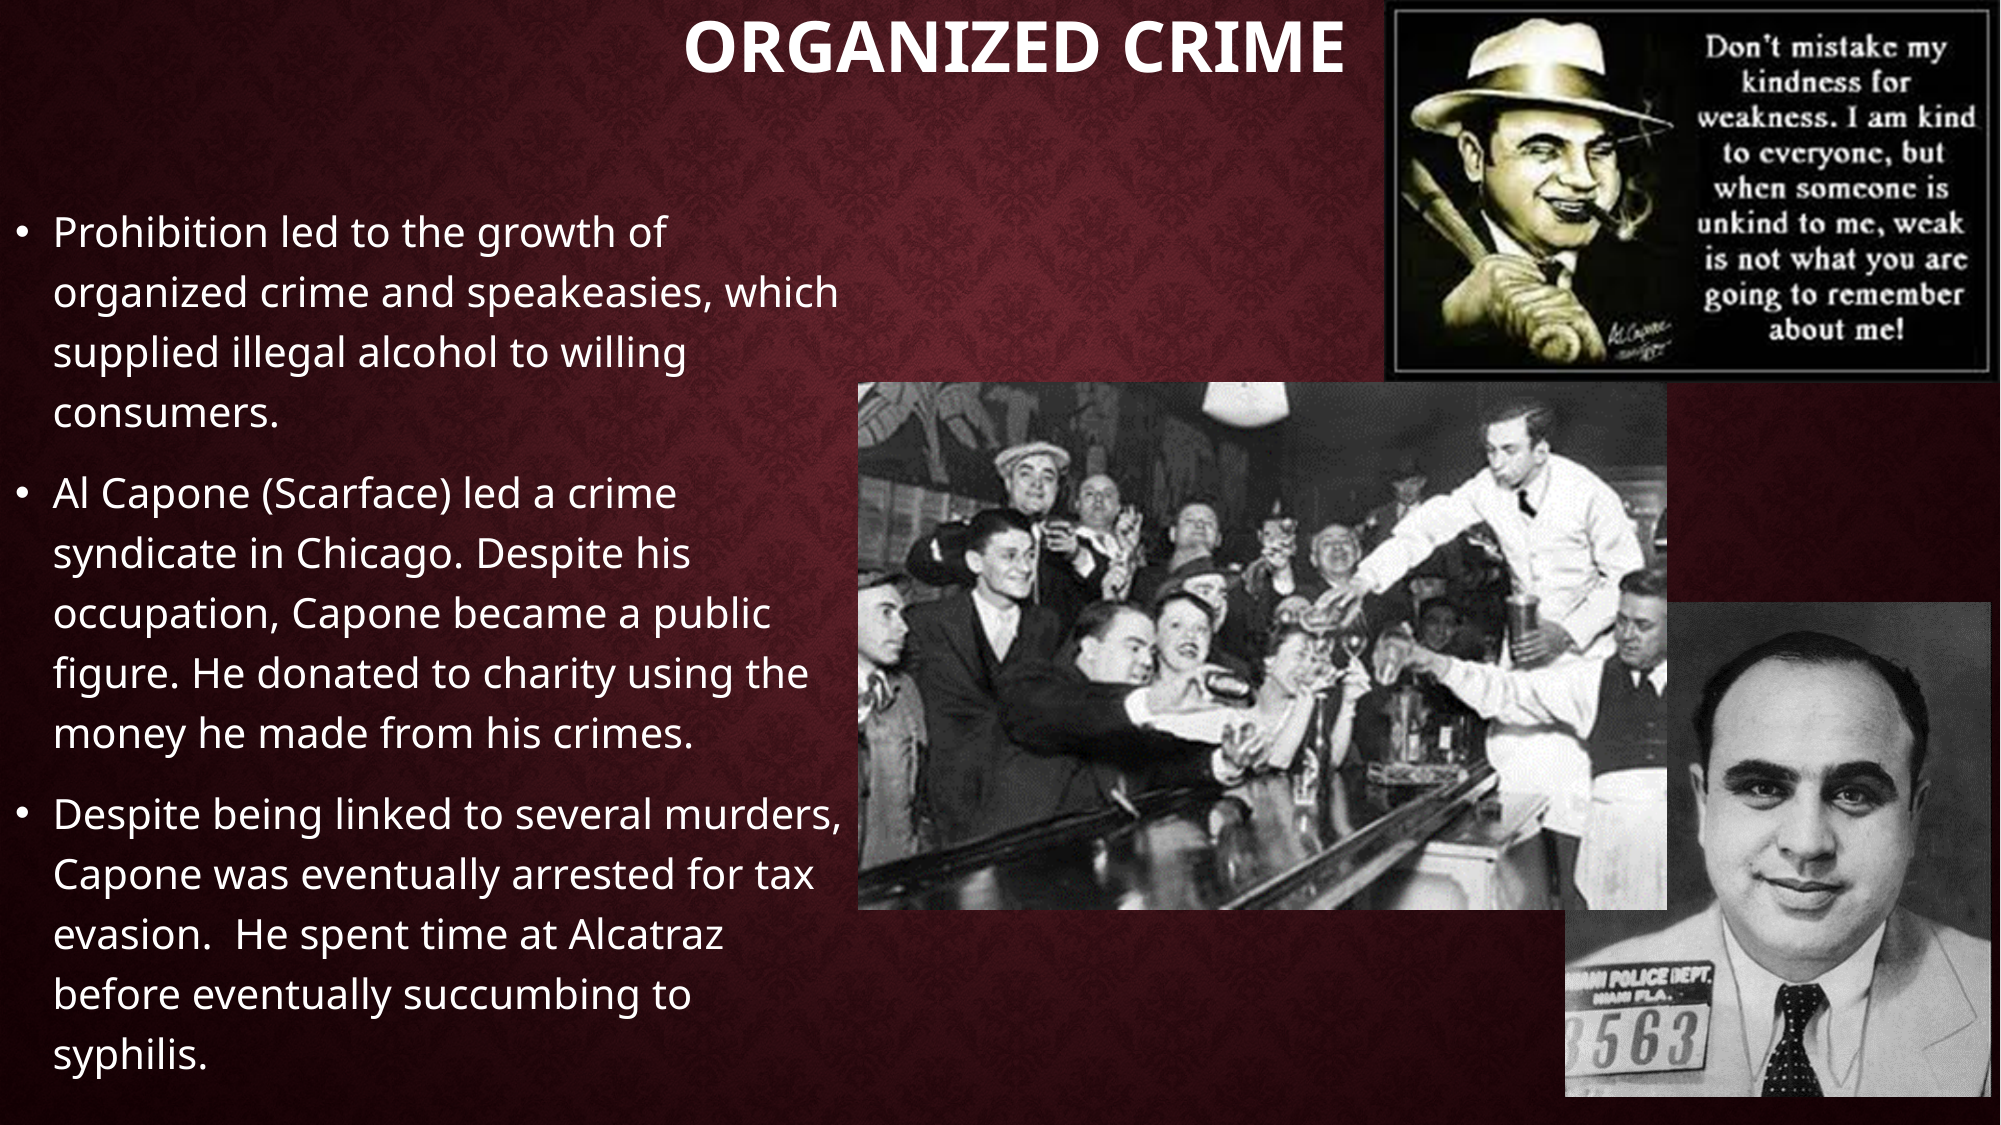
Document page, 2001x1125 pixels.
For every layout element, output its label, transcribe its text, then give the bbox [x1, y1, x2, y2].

title Organized Crime [165, 0, 1382, 99]
picture [857, 0, 2000, 1098]
list Prohibition led to the growth of organized crime and speakeasies, which supplied illegal alcohol to willing consumers. Al Capone (Scarface) led a crime syndicate in Chicago. Despite his occupation, Capone became a public figure. He donated to charity using the money he made from his crimes. Despite being linked to several murders, Capone was eventually arrested for tax evasion. He spent time at Alcatraz before eventually succumbing to syphilis. [0, 188, 859, 1097]
